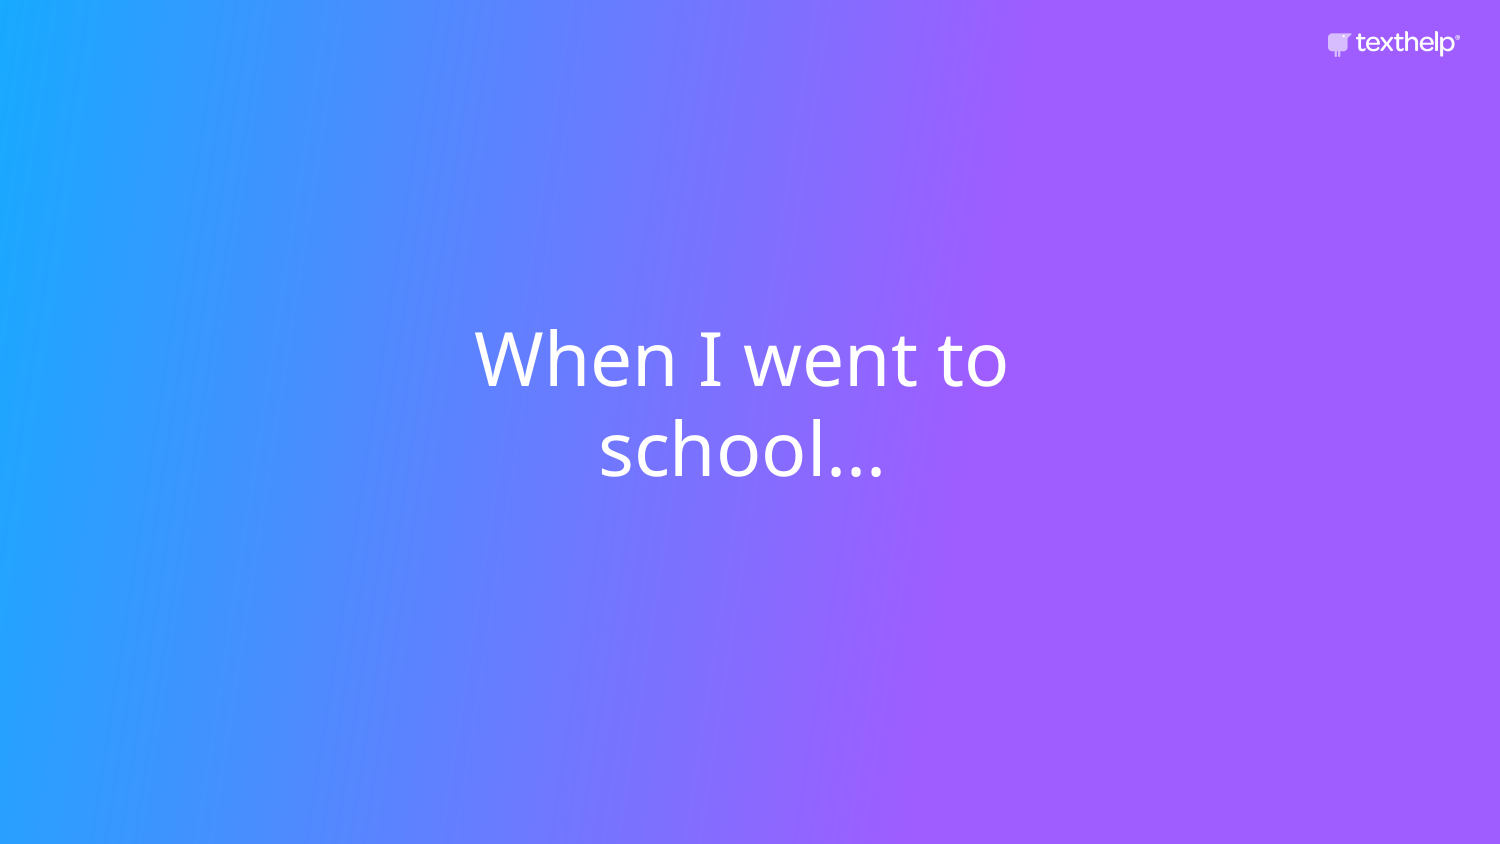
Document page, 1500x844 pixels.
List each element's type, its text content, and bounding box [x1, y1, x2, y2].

picture [0, 0, 1500, 844]
text_box When I went to school... [426, 263, 1059, 540]
